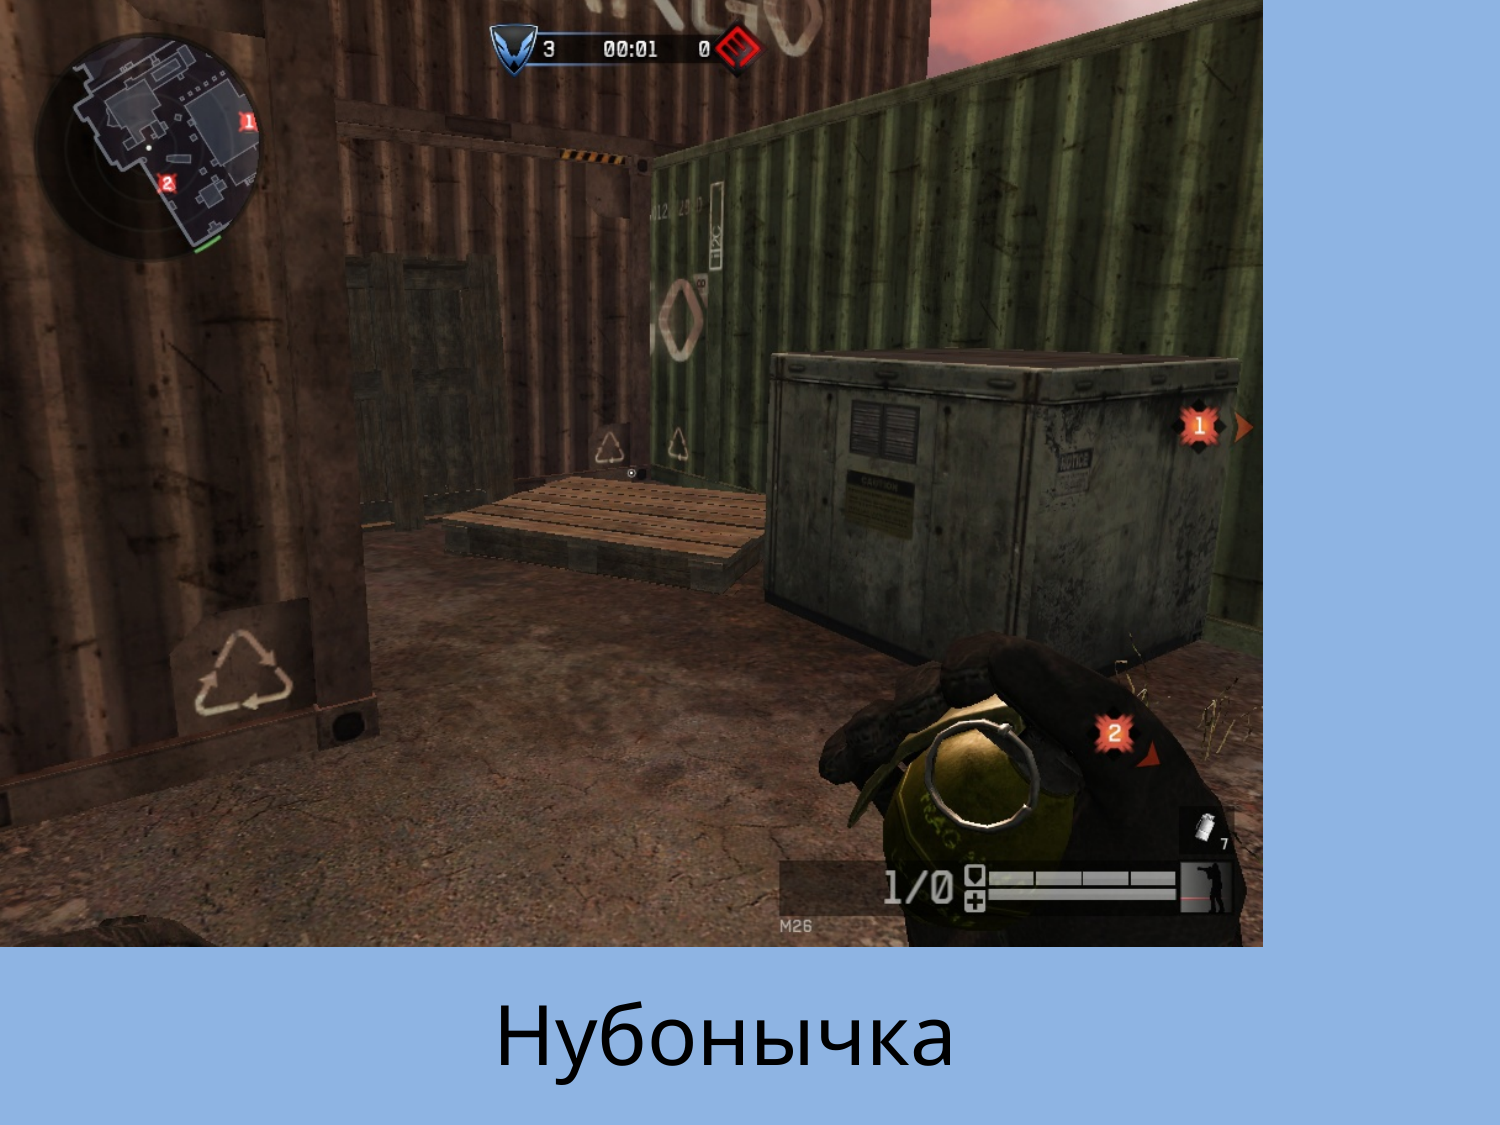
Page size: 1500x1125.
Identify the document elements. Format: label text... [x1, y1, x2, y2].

picture [0, 0, 1263, 948]
text_box Нубонычка [478, 975, 973, 1090]
